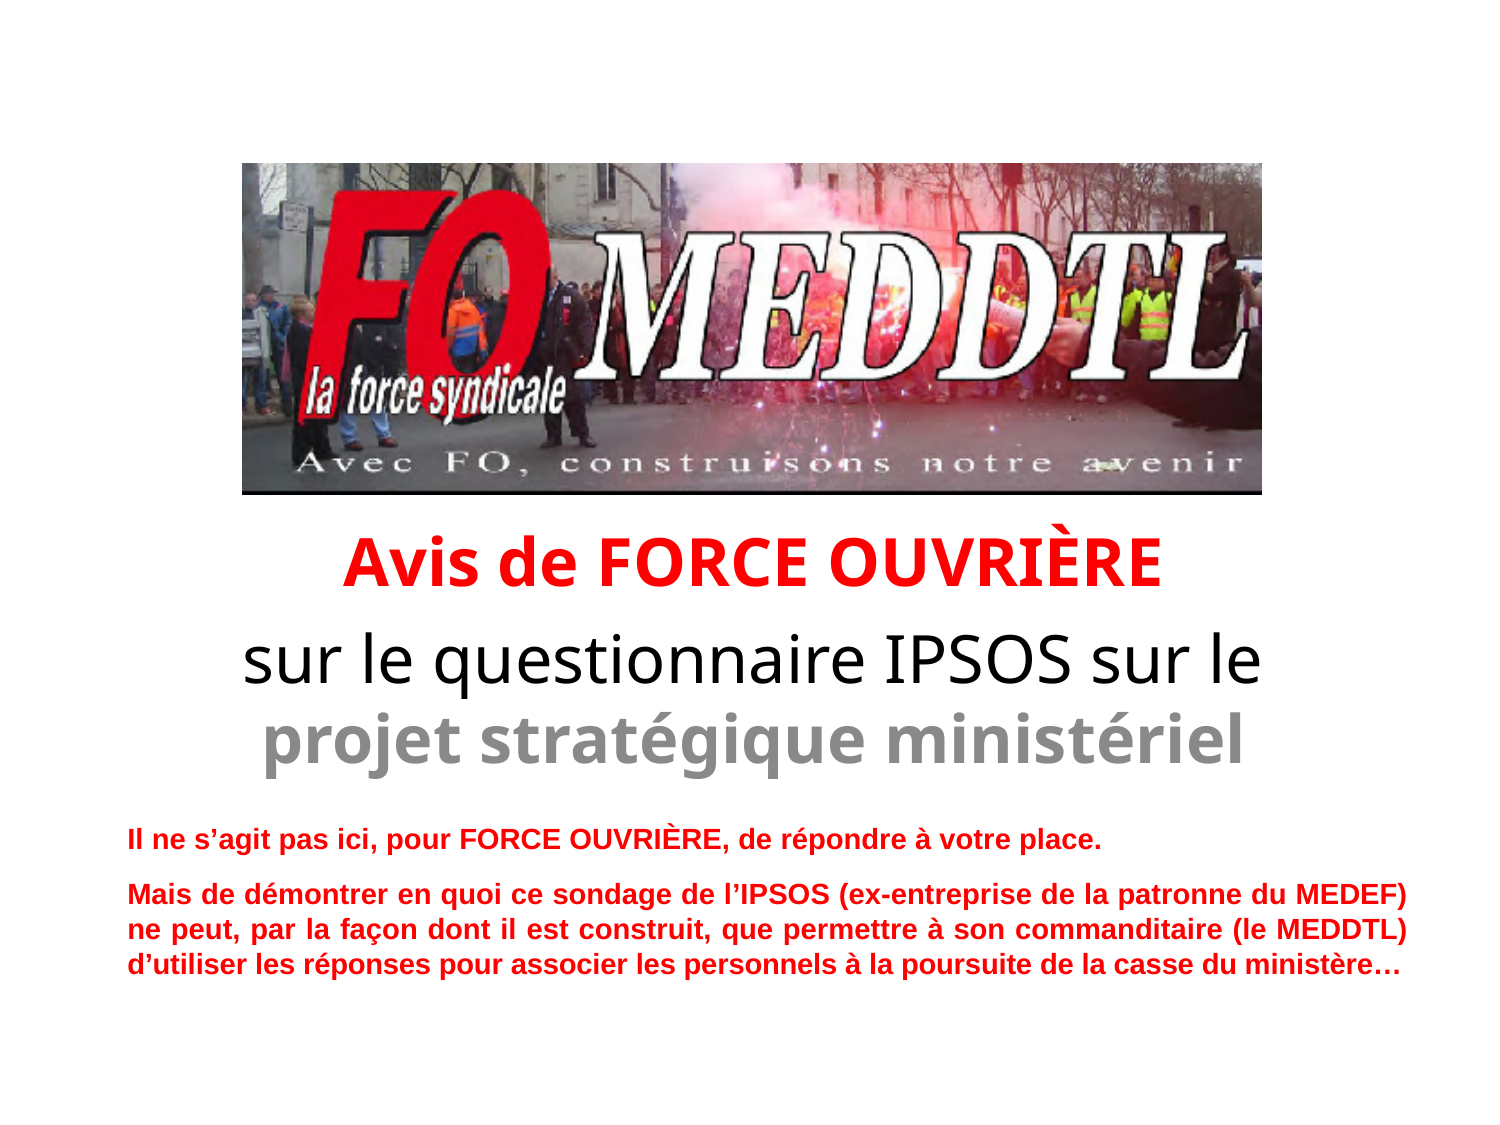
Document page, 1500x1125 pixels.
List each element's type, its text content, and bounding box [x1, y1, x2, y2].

text_box Avis de FORCE OUVRIÈRE sur le questionnaire IPSOS sur le projet stratégique ministériel [174, 512, 1333, 812]
text_box Il ne s’agit pas ici, pour FORCE OUVRIÈRE, de répondre à votre place. Mais de démontrer en quoi ce sondage de l’IPSOS (ex-entreprise de la patronne du MEDEF) ne peut, par la façon dont il est construit, que permettre à son commanditaire (le MEDDTL) d’utiliser les réponses pour associer les personnels à la poursuite de la casse du ministère… [112, 812, 1424, 988]
picture [241, 163, 1262, 495]
